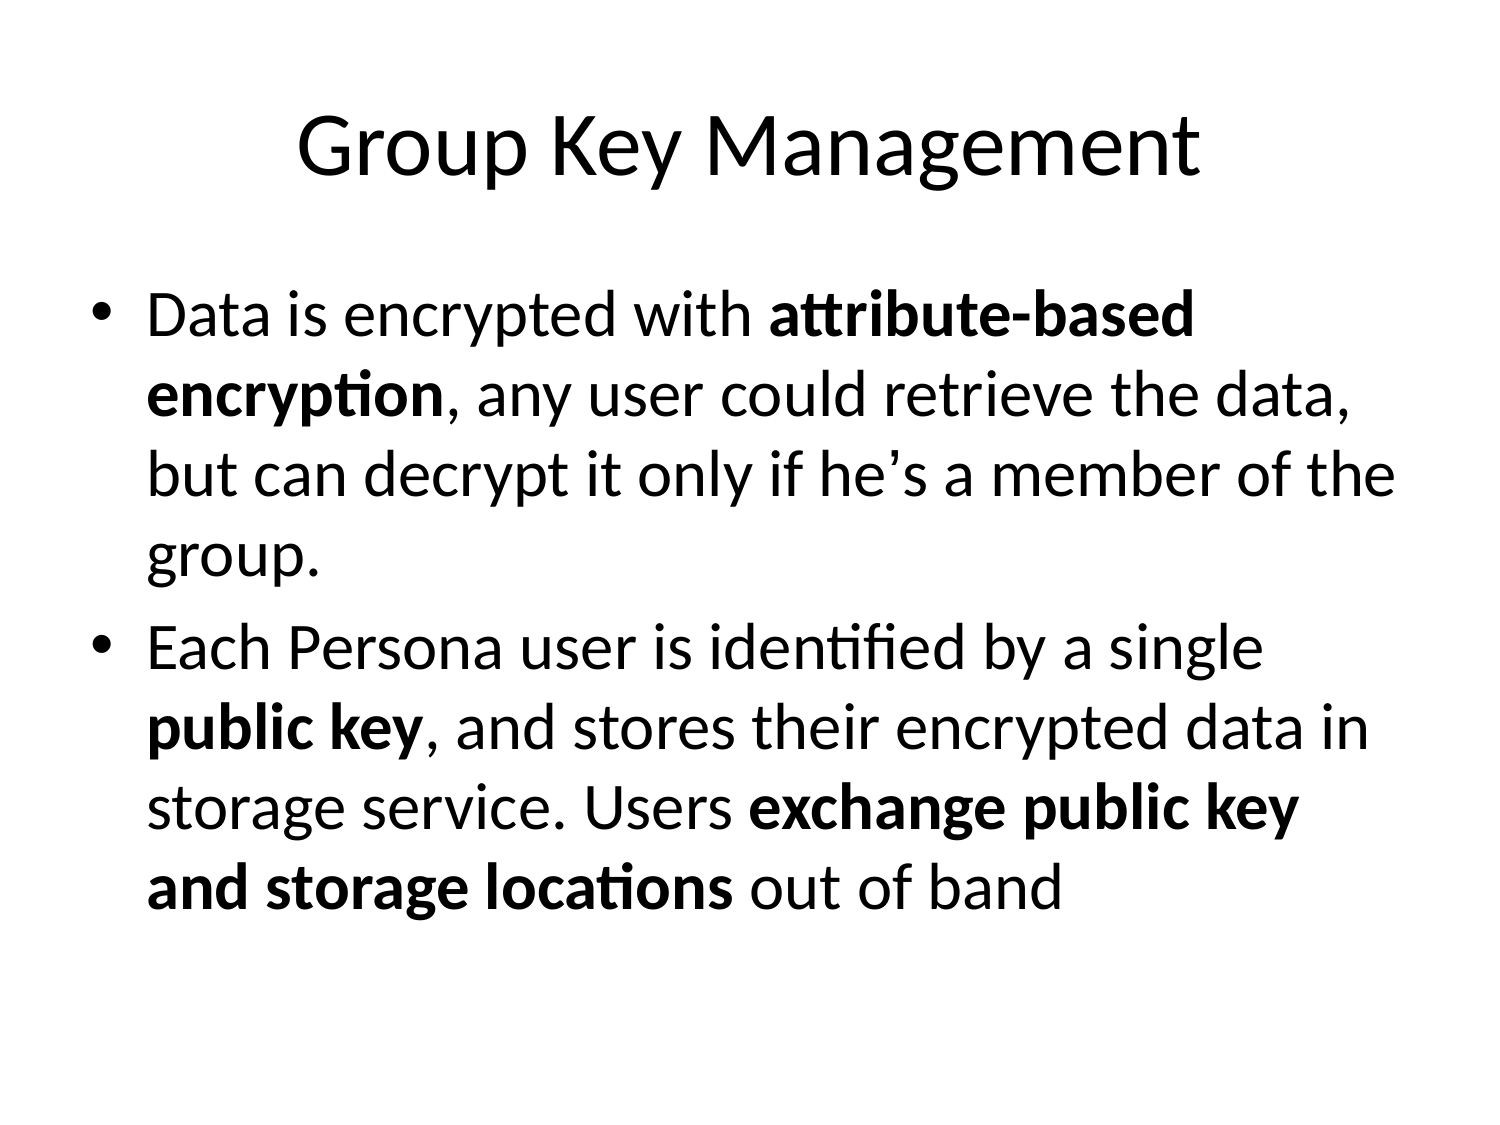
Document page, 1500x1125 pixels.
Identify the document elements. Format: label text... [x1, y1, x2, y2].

title Group Key Management [75, 45, 1425, 233]
list Data is encrypted with attribute-based encryption, any user could retrieve the data, but can decrypt it only if he’s a member of the group. Each Persona user is identified by a single public key, and stores their encrypted data in storage service. Users exchange public key and storage locations out of band [75, 262, 1425, 1005]
